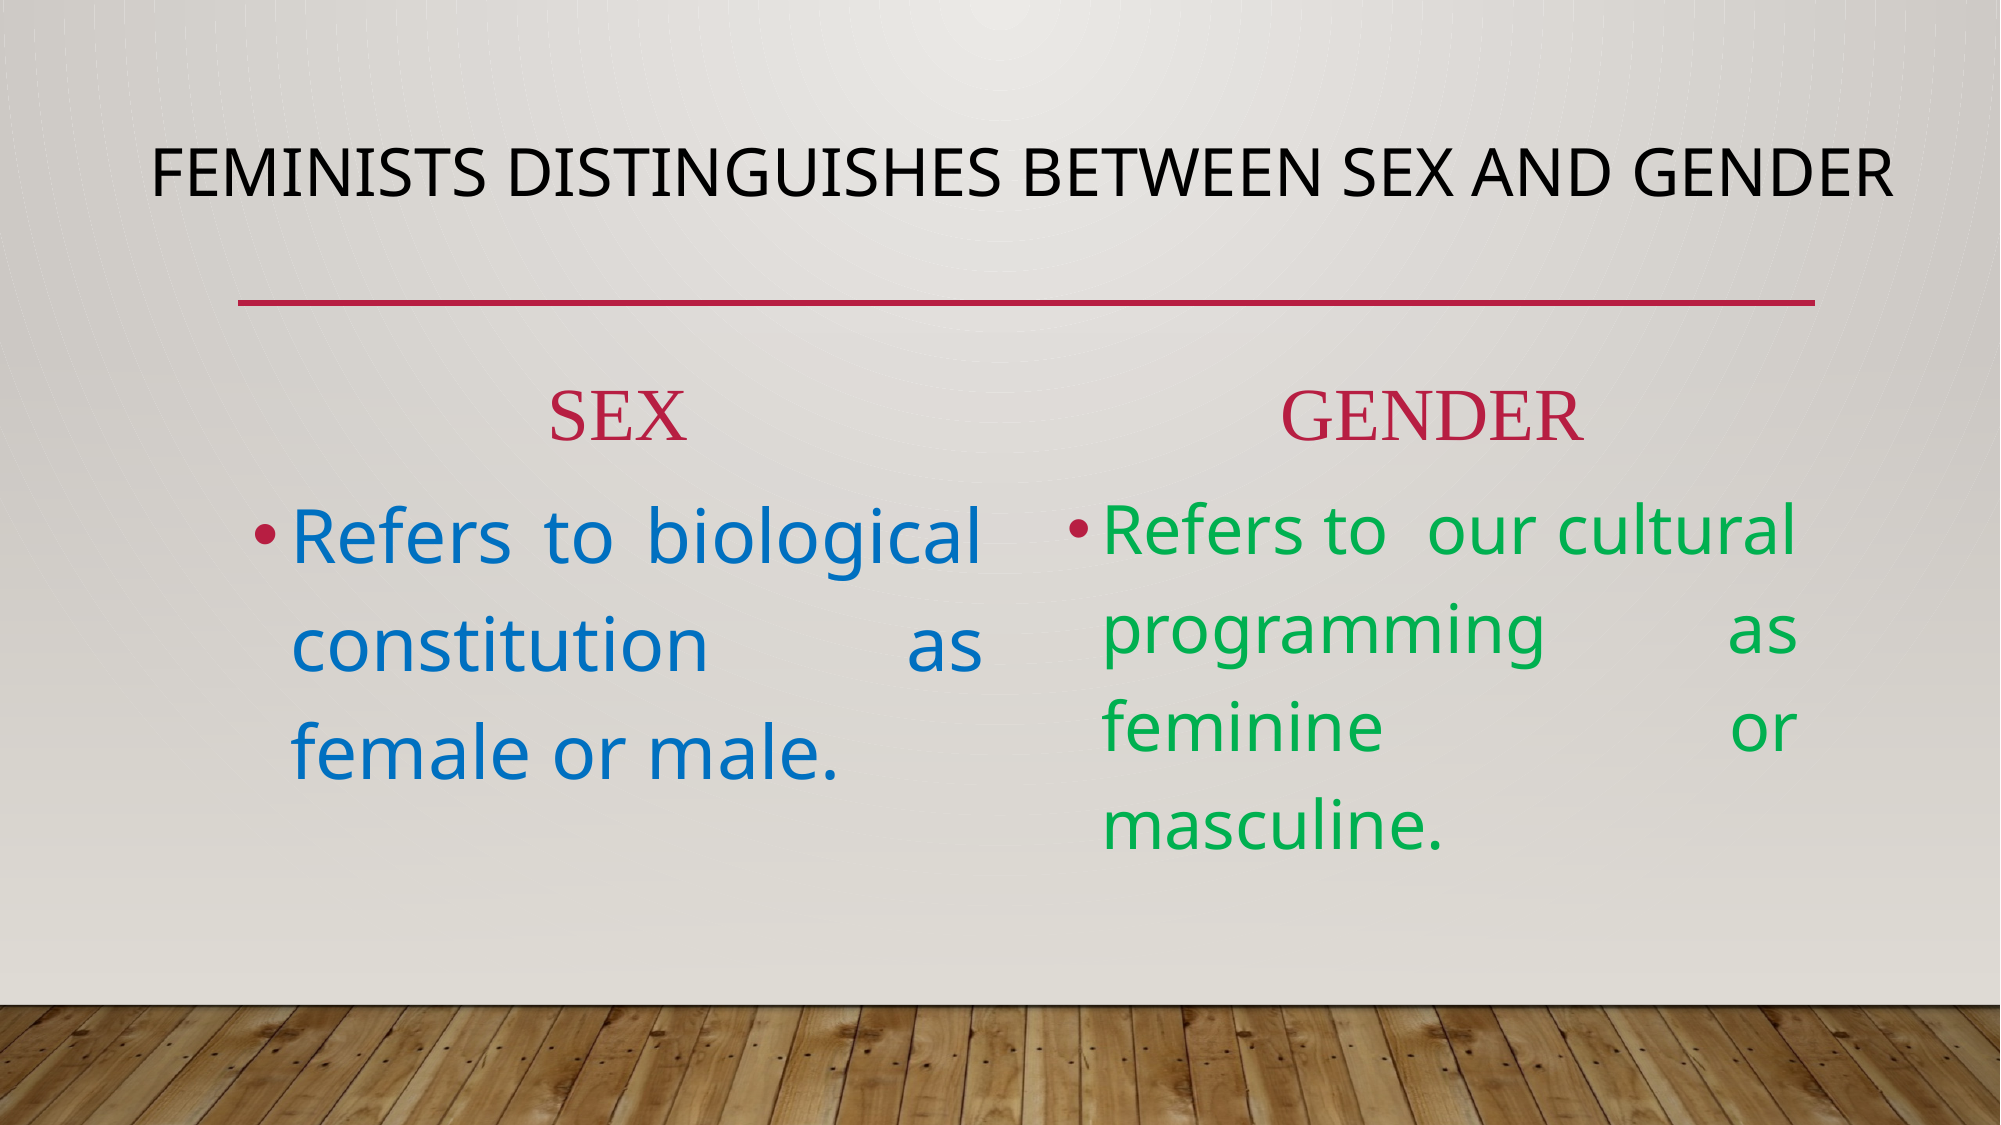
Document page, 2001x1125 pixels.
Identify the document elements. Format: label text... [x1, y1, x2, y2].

list gender [1051, 331, 1814, 462]
list Refers to our cultural programming as feminine or masculine. [1051, 462, 1814, 896]
picture [0, 1005, 2000, 1125]
list sex [237, 331, 1000, 463]
list Refers to biological constitution as female or male. [237, 463, 1000, 898]
title Feminists distinguishes between sex and gender [123, 131, 1922, 293]
